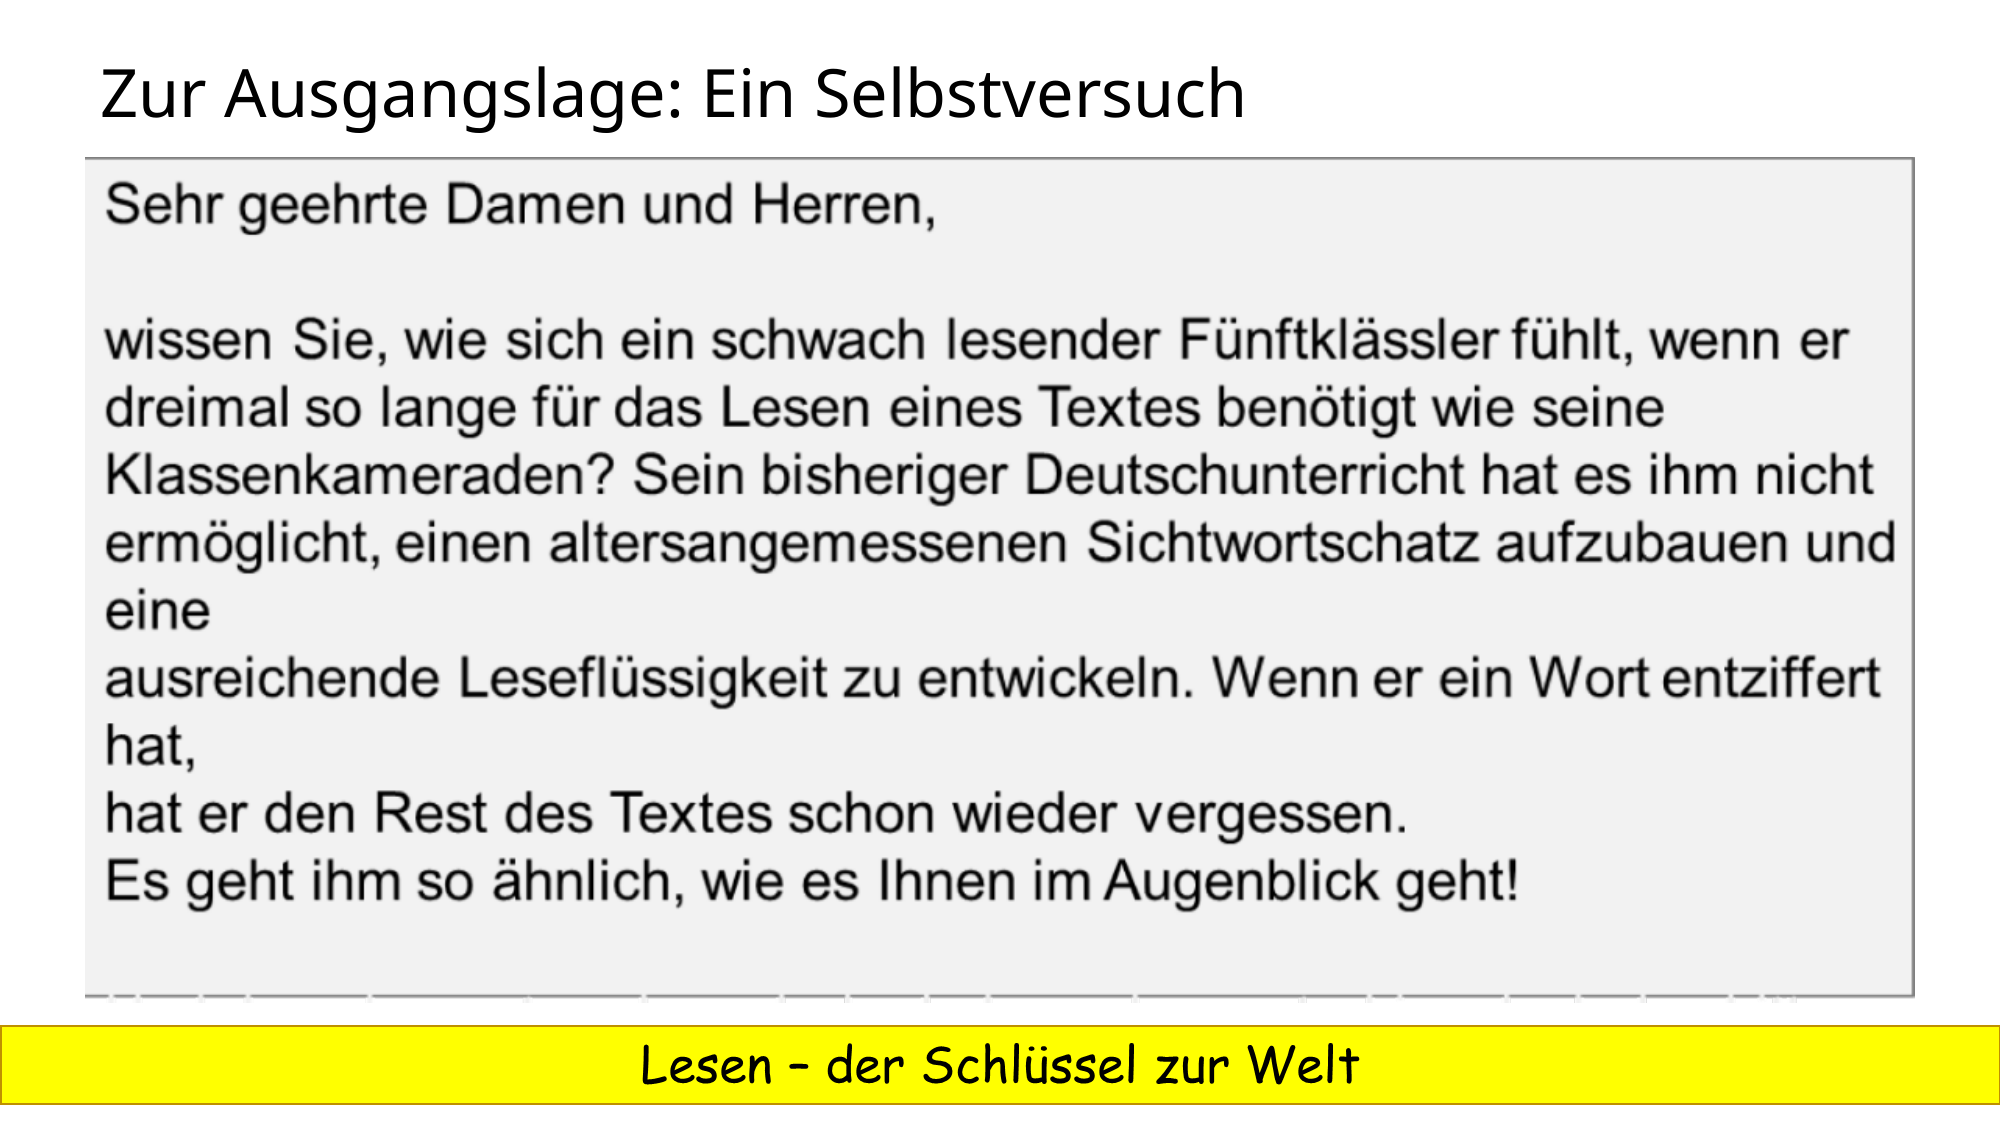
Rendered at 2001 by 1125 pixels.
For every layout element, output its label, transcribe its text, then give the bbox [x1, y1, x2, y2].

picture [0, 1020, 2000, 1125]
text_box Zur Ausgangslage: Ein Selbstversuch [85, 43, 1850, 139]
picture [85, 157, 1915, 1003]
